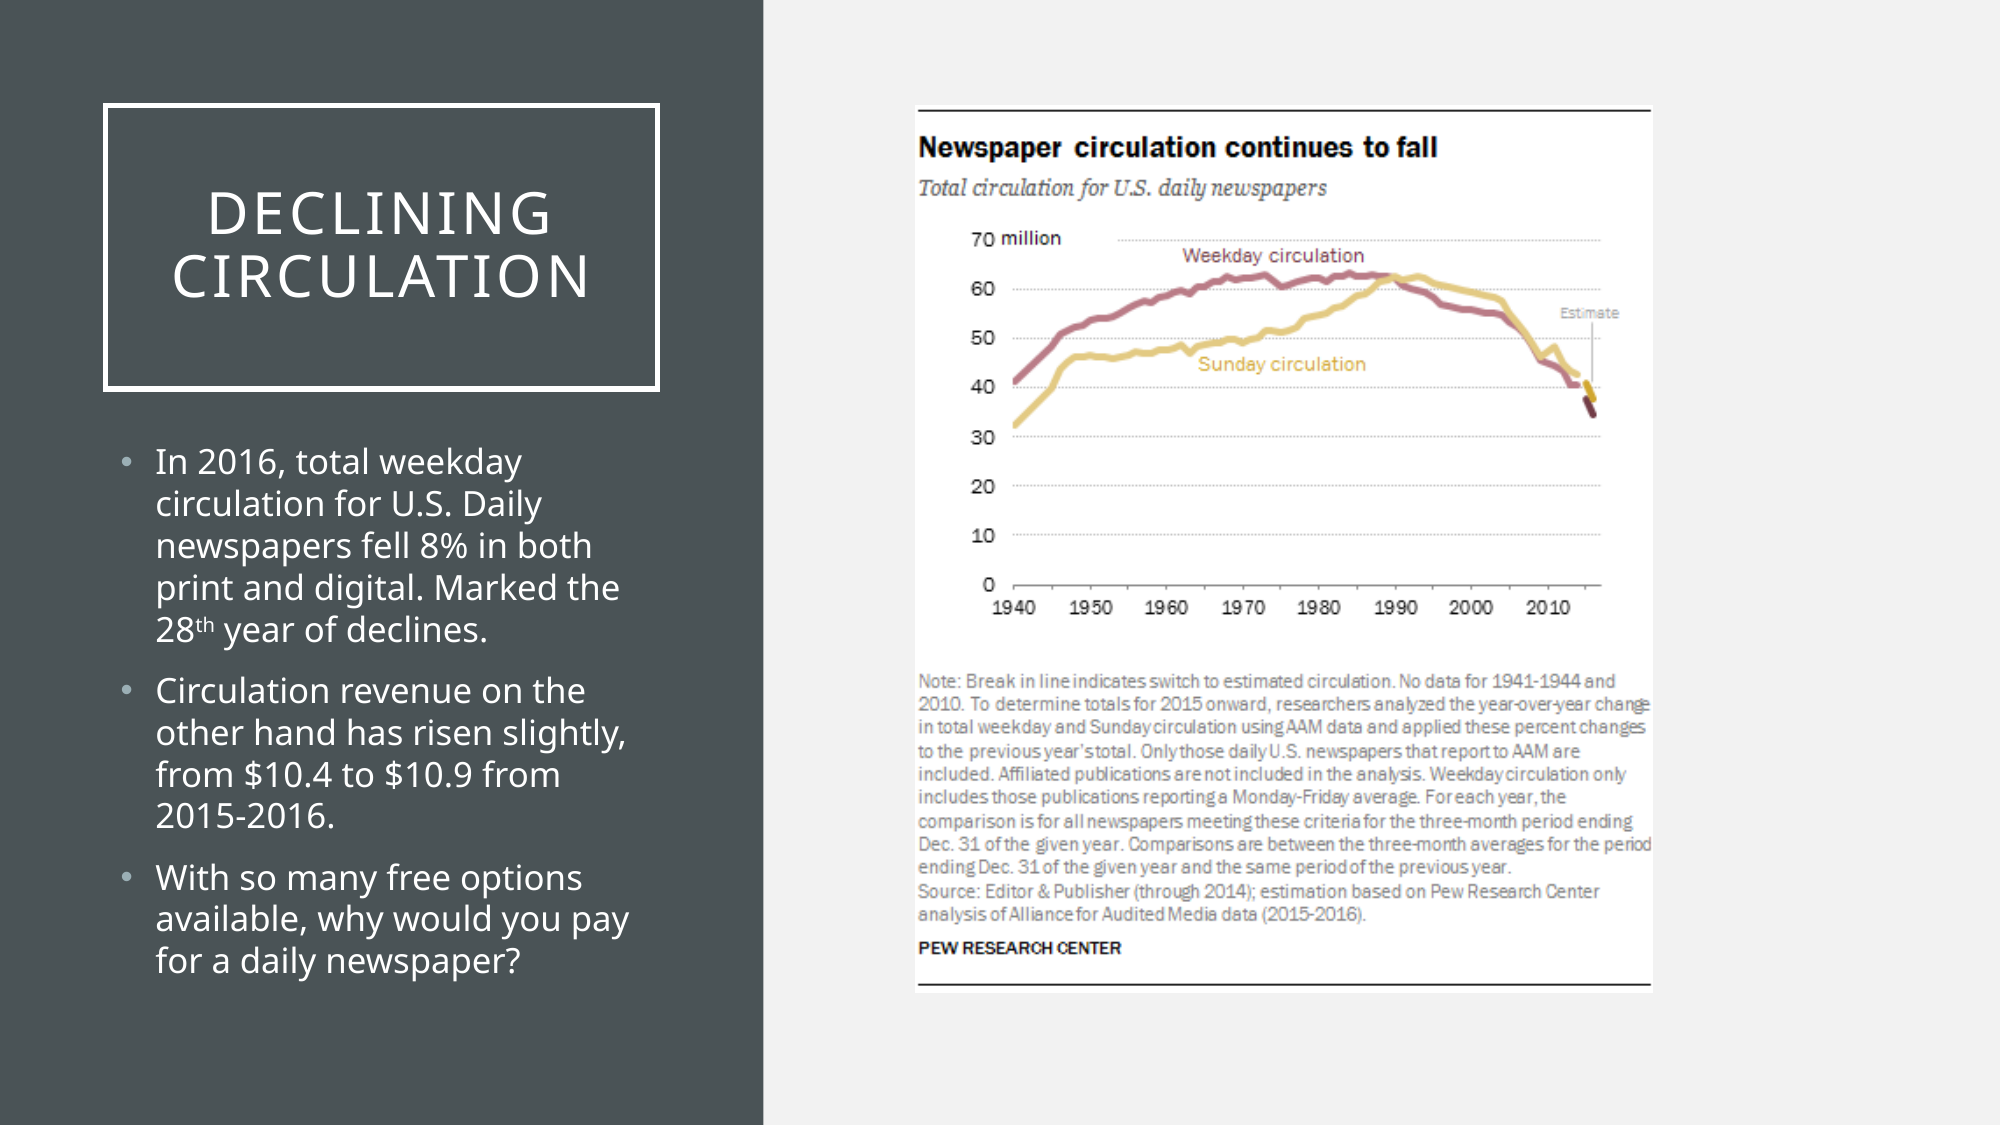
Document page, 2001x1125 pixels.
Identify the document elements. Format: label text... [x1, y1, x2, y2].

text_box [764, 0, 2000, 1125]
list In 2016, total weekday circulation for U.S. Daily newspapers fell 8% in both print and digital. Marked the 28th year of declines. Circulation revenue on the other hand has risen slightly, from $10.4 to $10.9 from 2015-2016. With so many free options available, why would you pay for a daily newspaper? [105, 432, 658, 994]
text_box [0, 0, 764, 1125]
title Declining Circulation [103, 103, 660, 392]
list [915, 105, 1653, 993]
